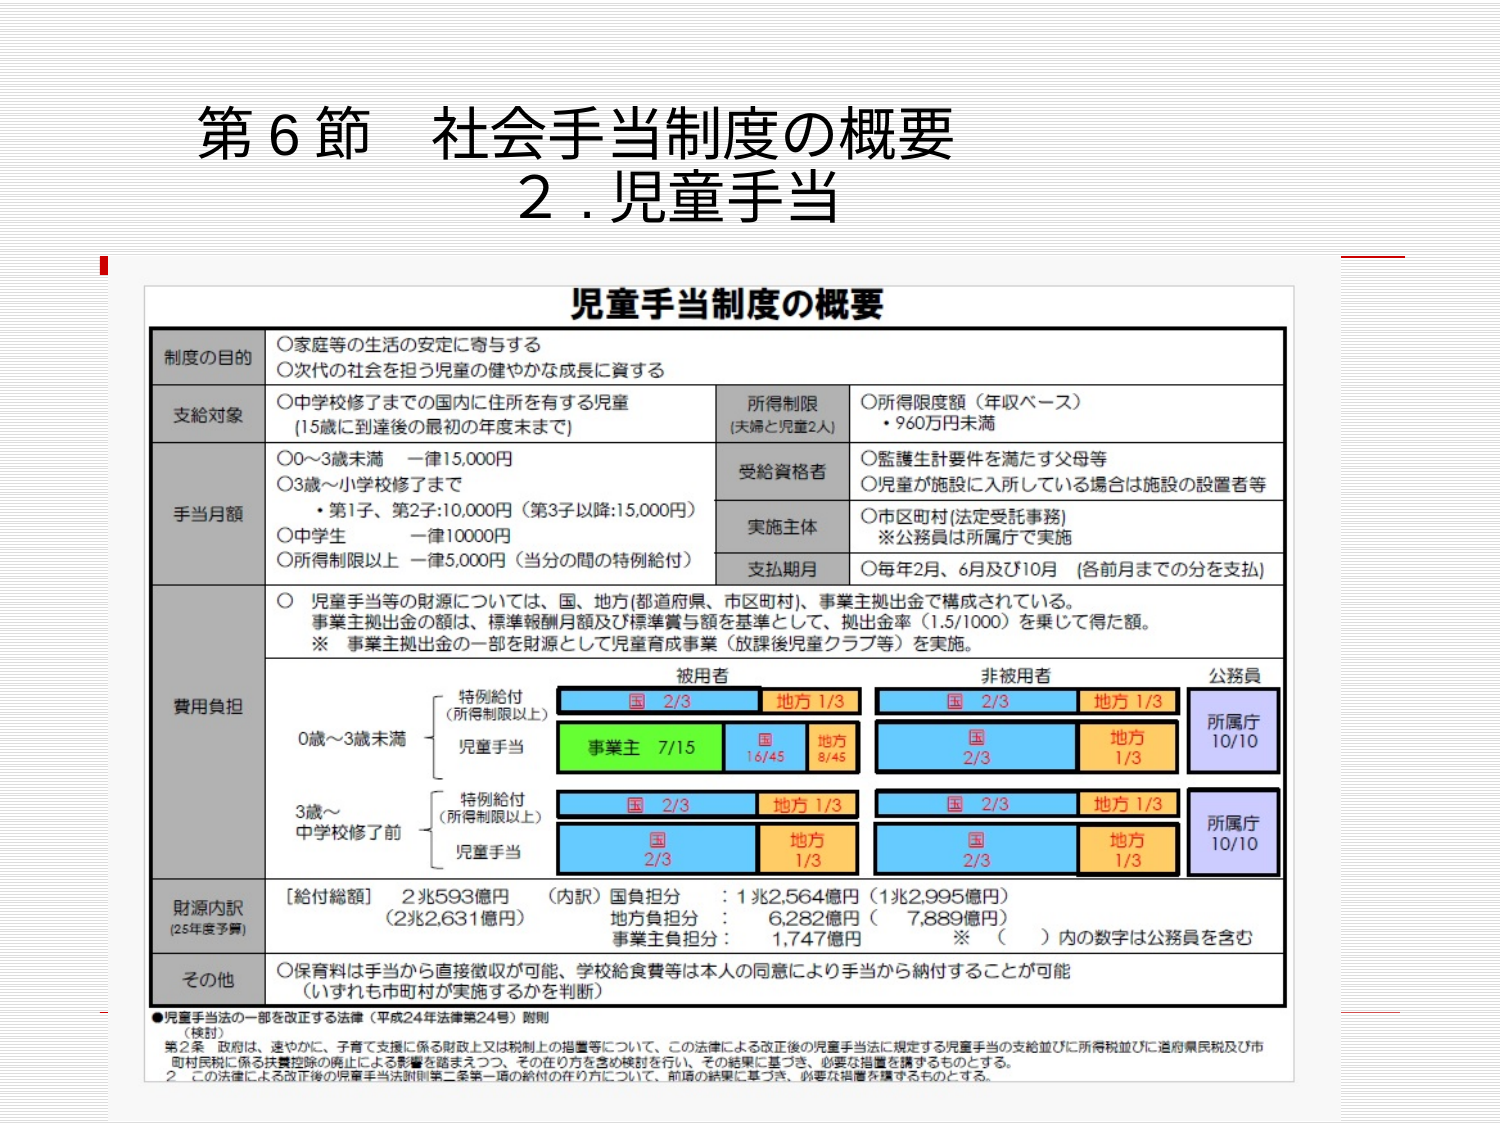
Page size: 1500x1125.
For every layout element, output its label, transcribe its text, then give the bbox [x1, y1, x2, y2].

title 第6節 社会手当制度の概要 ２.児童手当 [108, 77, 1391, 257]
picture [108, 255, 1341, 1121]
